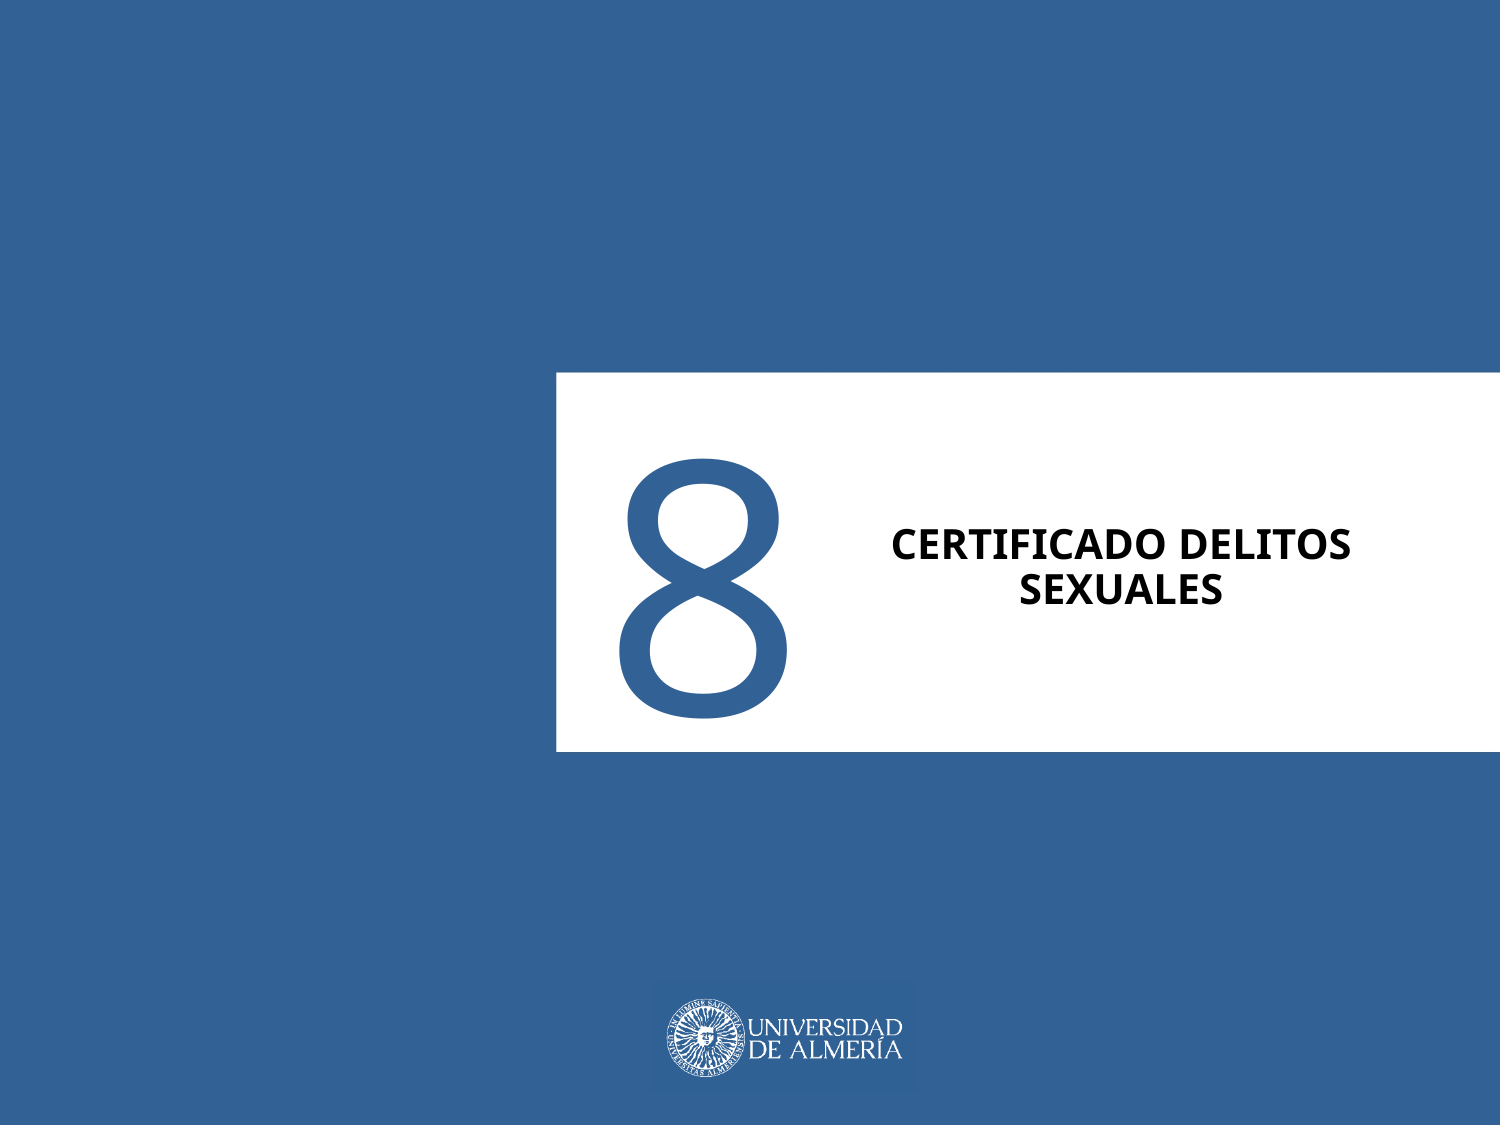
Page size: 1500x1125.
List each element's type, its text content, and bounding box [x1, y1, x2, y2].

title 8 [570, 335, 837, 800]
picture [0, 0, 1500, 1125]
subtitle CERTIFICADO DELITOS SEXUALES [783, 516, 1459, 654]
